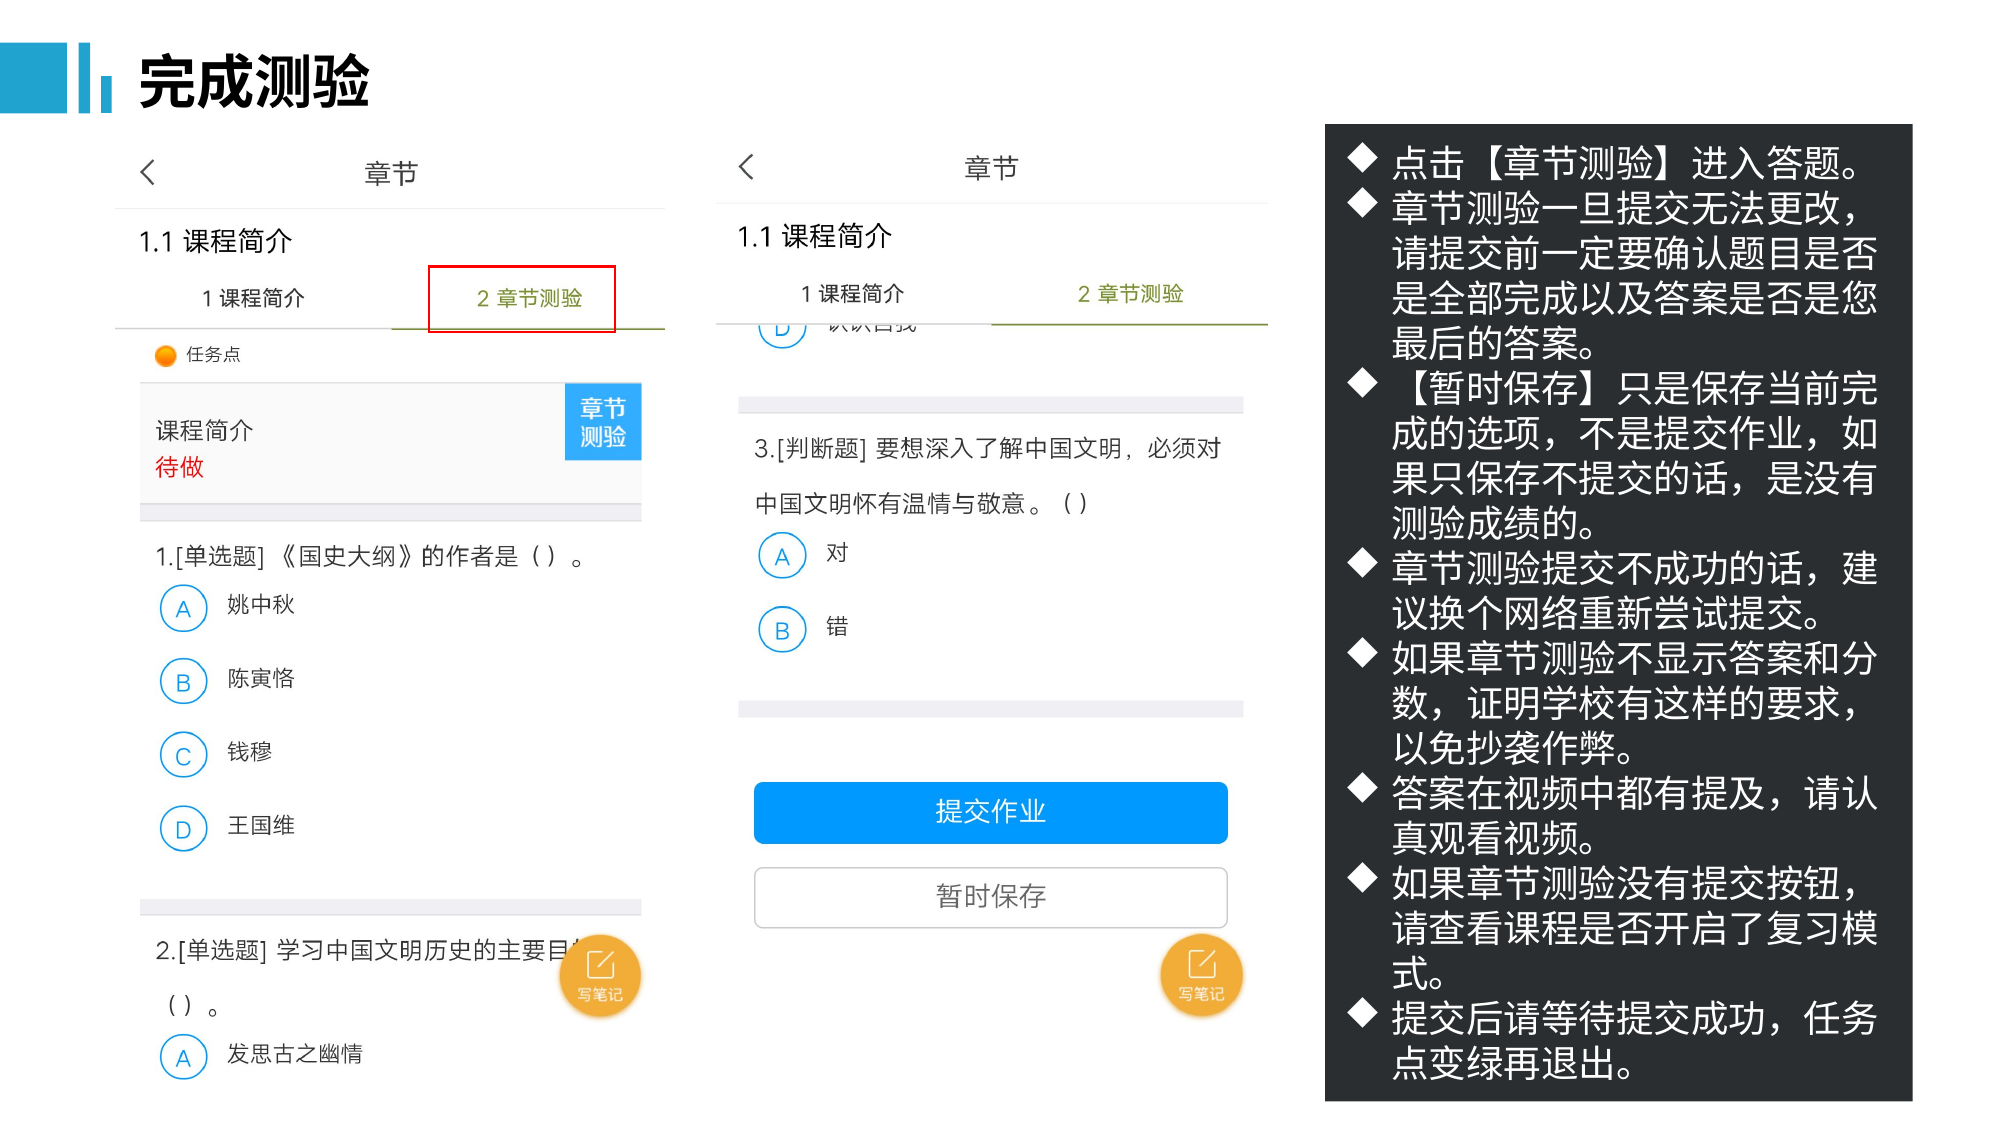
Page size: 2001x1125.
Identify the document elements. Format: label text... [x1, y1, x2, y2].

text_box [0, 42, 68, 114]
text_box [1324, 123, 1914, 1102]
text_box [78, 42, 91, 114]
text_box 点击【章节测验】进入答题。 章节测验一旦提交无法更改，请提交前一定要确认题目是否是全部完成以及答案是否是您最后的答案。 【暂时保存】只是保存当前完成的选项，不是提交作业，如果只保存不提交的话，是没有测验成绩的。 章节测验提交不成功的话，建议换个网络重新尝试提交。 如果章节测验不显示答案和分数，证明学校有这样的要求，以免抄袭作弊。 答案在视频中都有提及，请认真观看视频。 如果章节测验没有提交按钮，请查看课程是否开启了复习模式。 提交后请等待提交成功，任务点变绿再退出。 [1329, 132, 1897, 1092]
text_box [100, 75, 113, 114]
picture [716, 134, 1268, 1080]
picture [115, 134, 665, 1080]
text_box 完成测验 [123, 38, 473, 124]
